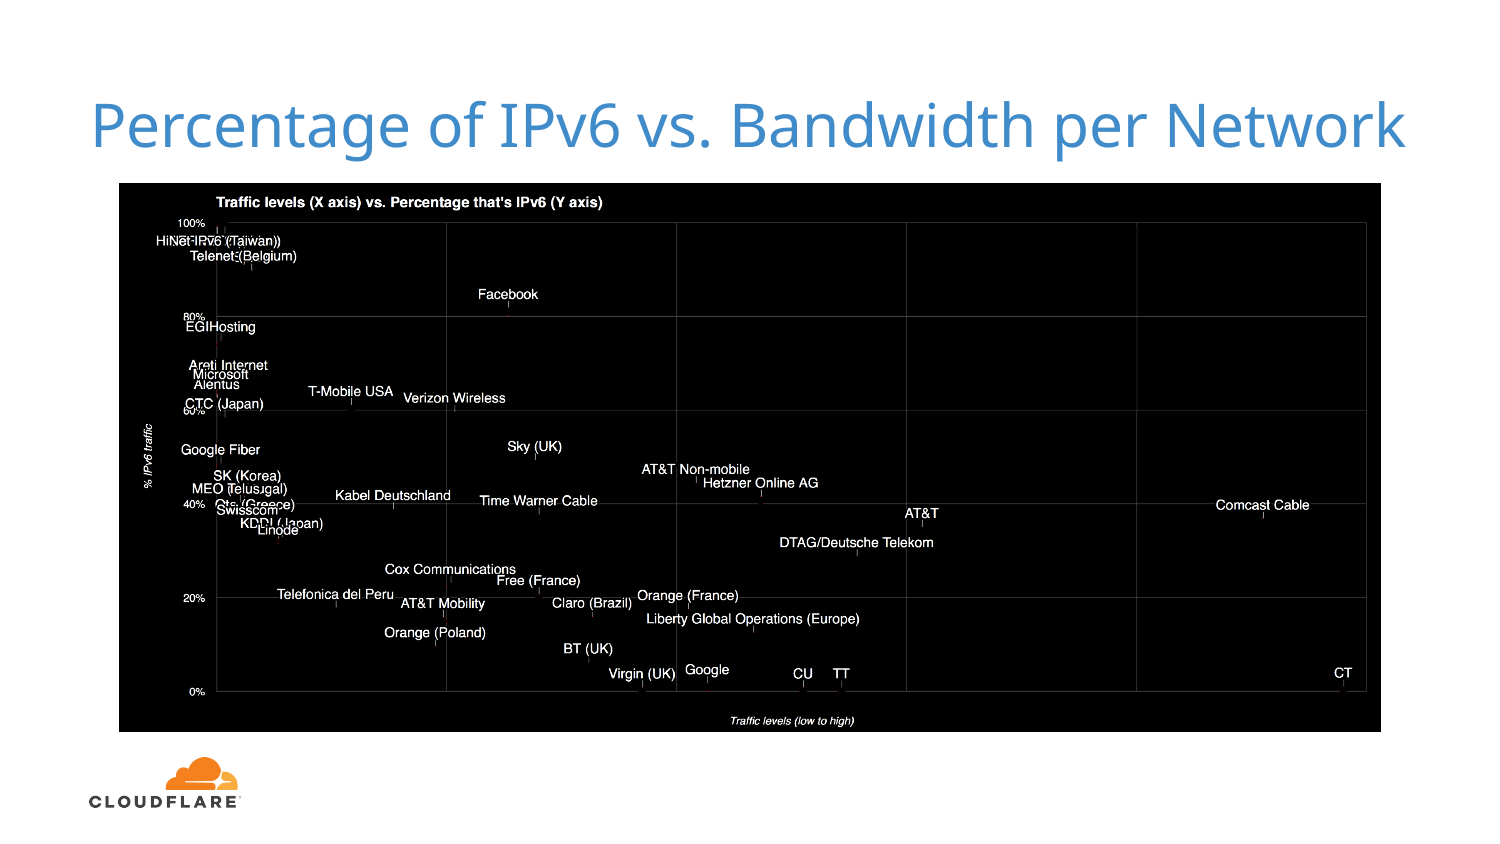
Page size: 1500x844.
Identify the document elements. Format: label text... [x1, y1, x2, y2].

picture [119, 183, 1381, 732]
title Percentage of IPv6 vs. Bandwidth per Network [75, 33, 1425, 175]
picture [89, 757, 241, 808]
